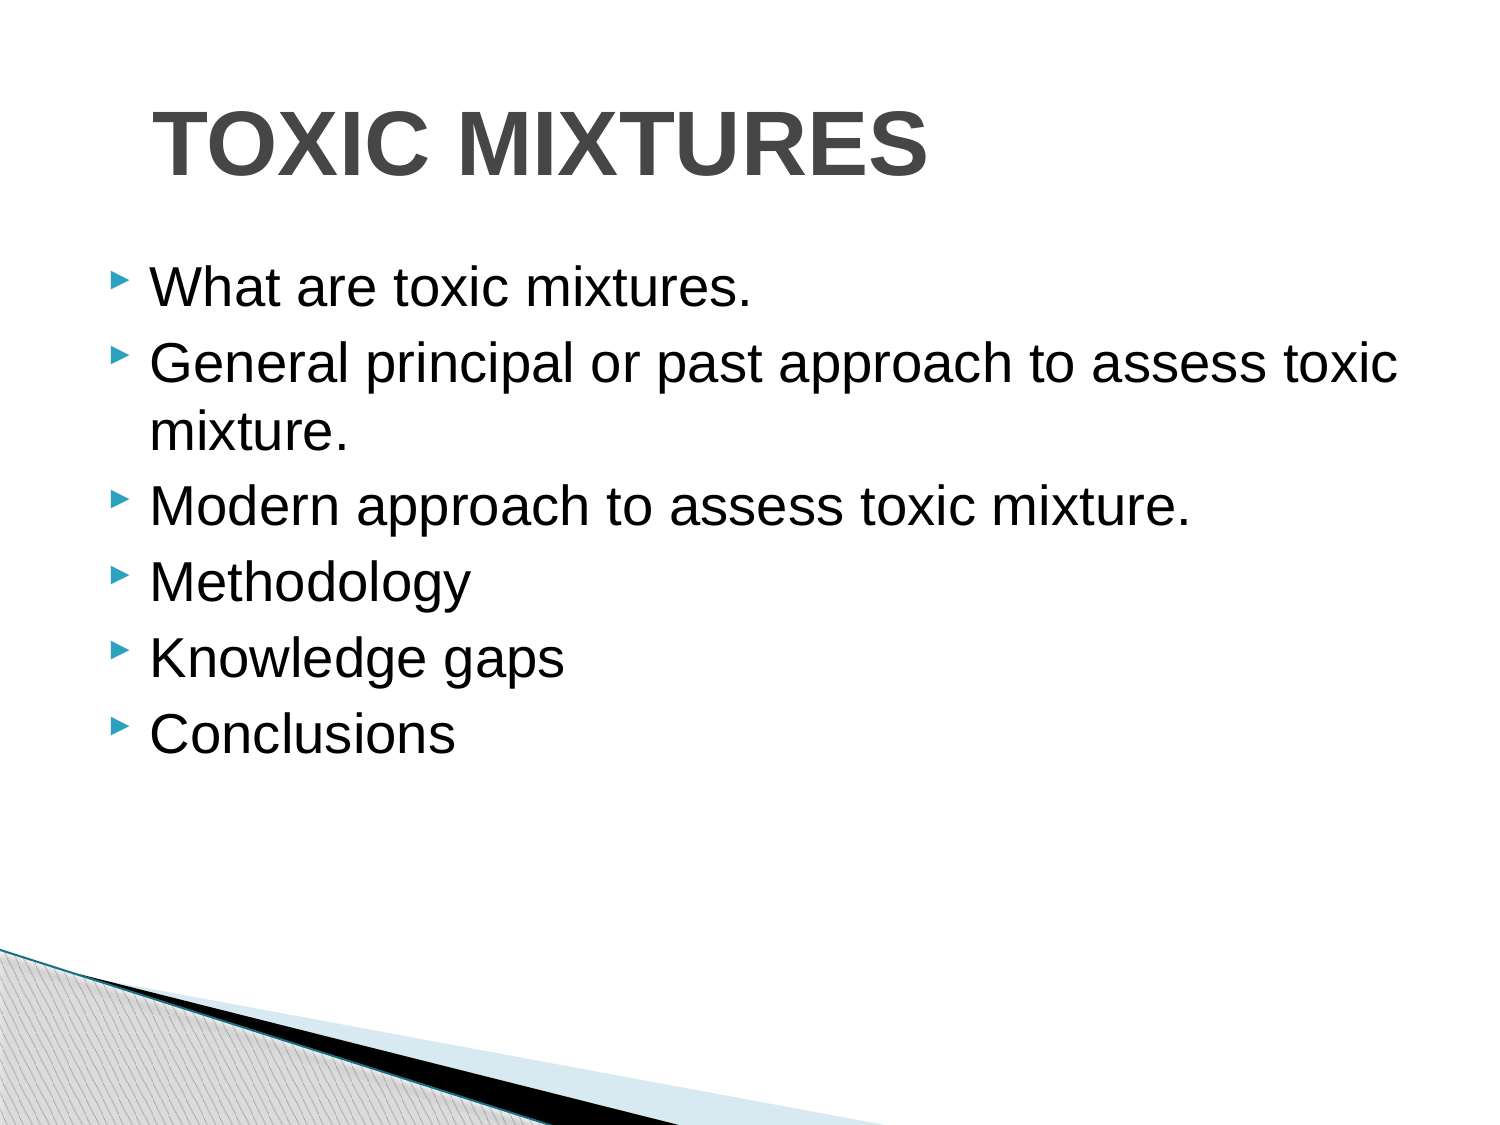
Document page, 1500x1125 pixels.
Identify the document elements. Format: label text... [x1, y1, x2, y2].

title TOXIC MIXTURES [137, 45, 1488, 233]
list What are toxic mixtures. General principal or past approach to assess toxic mixture. Modern approach to assess toxic mixture. Methodology Knowledge gaps Conclusions [75, 243, 1425, 986]
